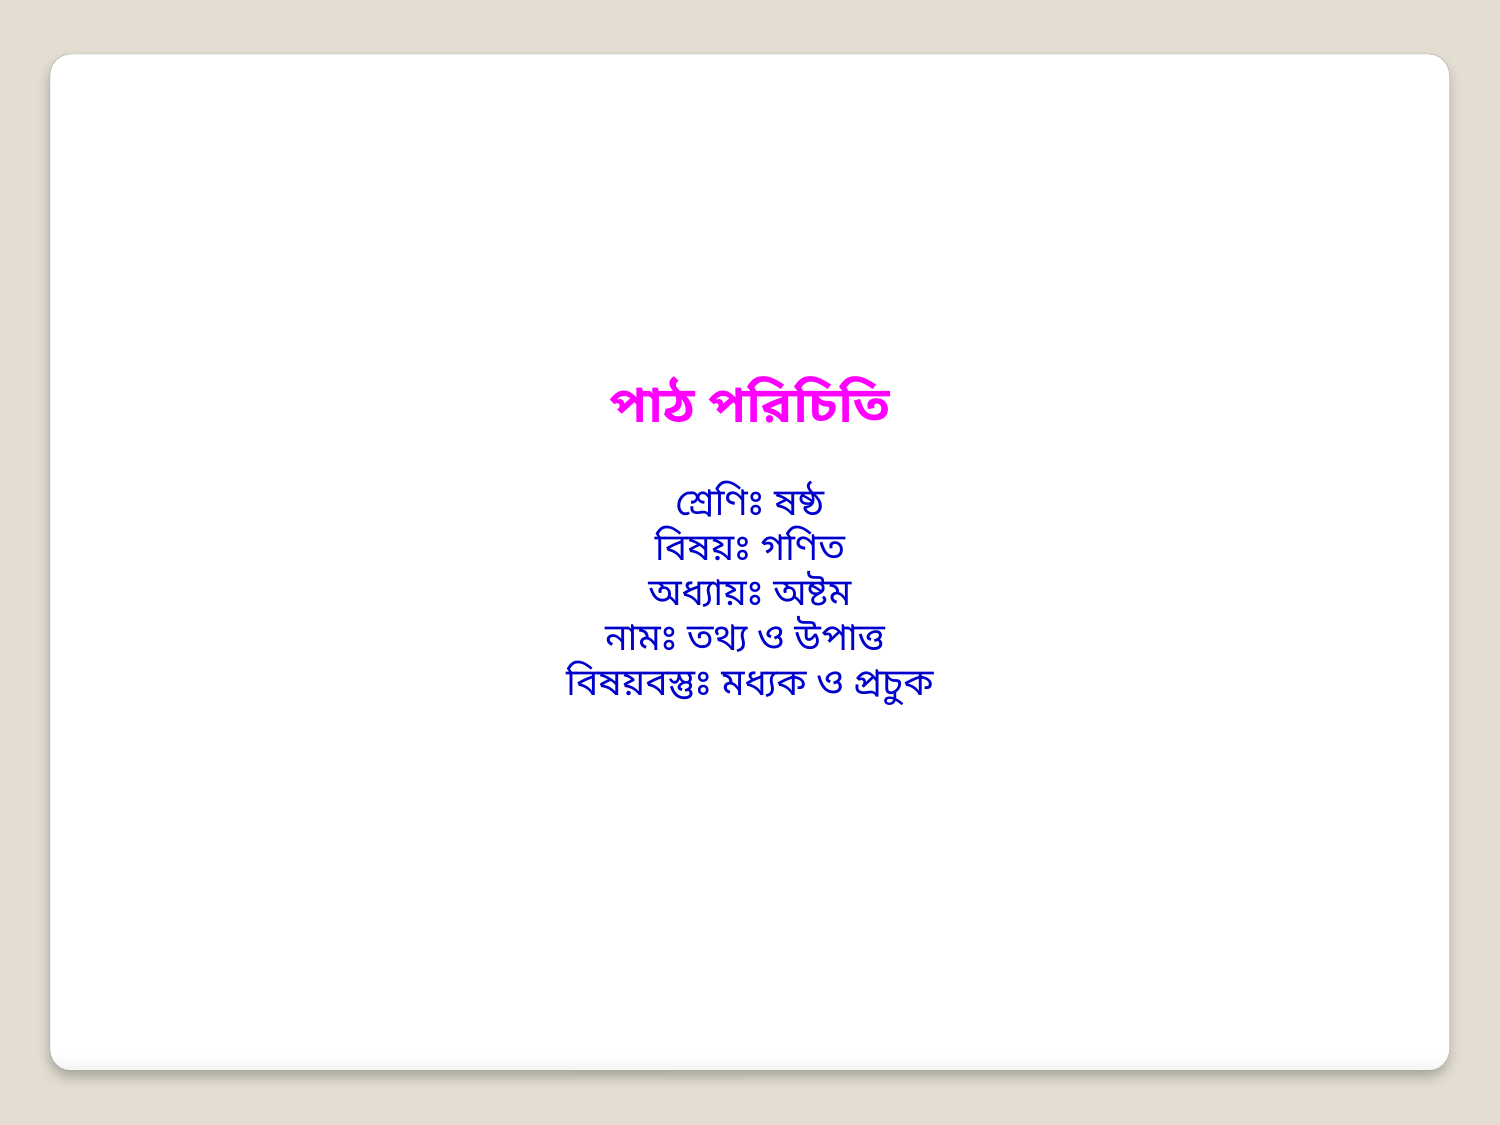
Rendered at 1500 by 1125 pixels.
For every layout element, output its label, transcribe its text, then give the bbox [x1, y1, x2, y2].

text_box পাঠ পরিচিতি শ্রেণিঃ ষষ্ঠ বিষয়ঃ গণিত অধ্যায়ঃ অষ্টম নামঃ তথ্য ও উপাত্ত বিষয়বস্তুঃ মধ্যক ও প্রচুক [374, 365, 1125, 756]
